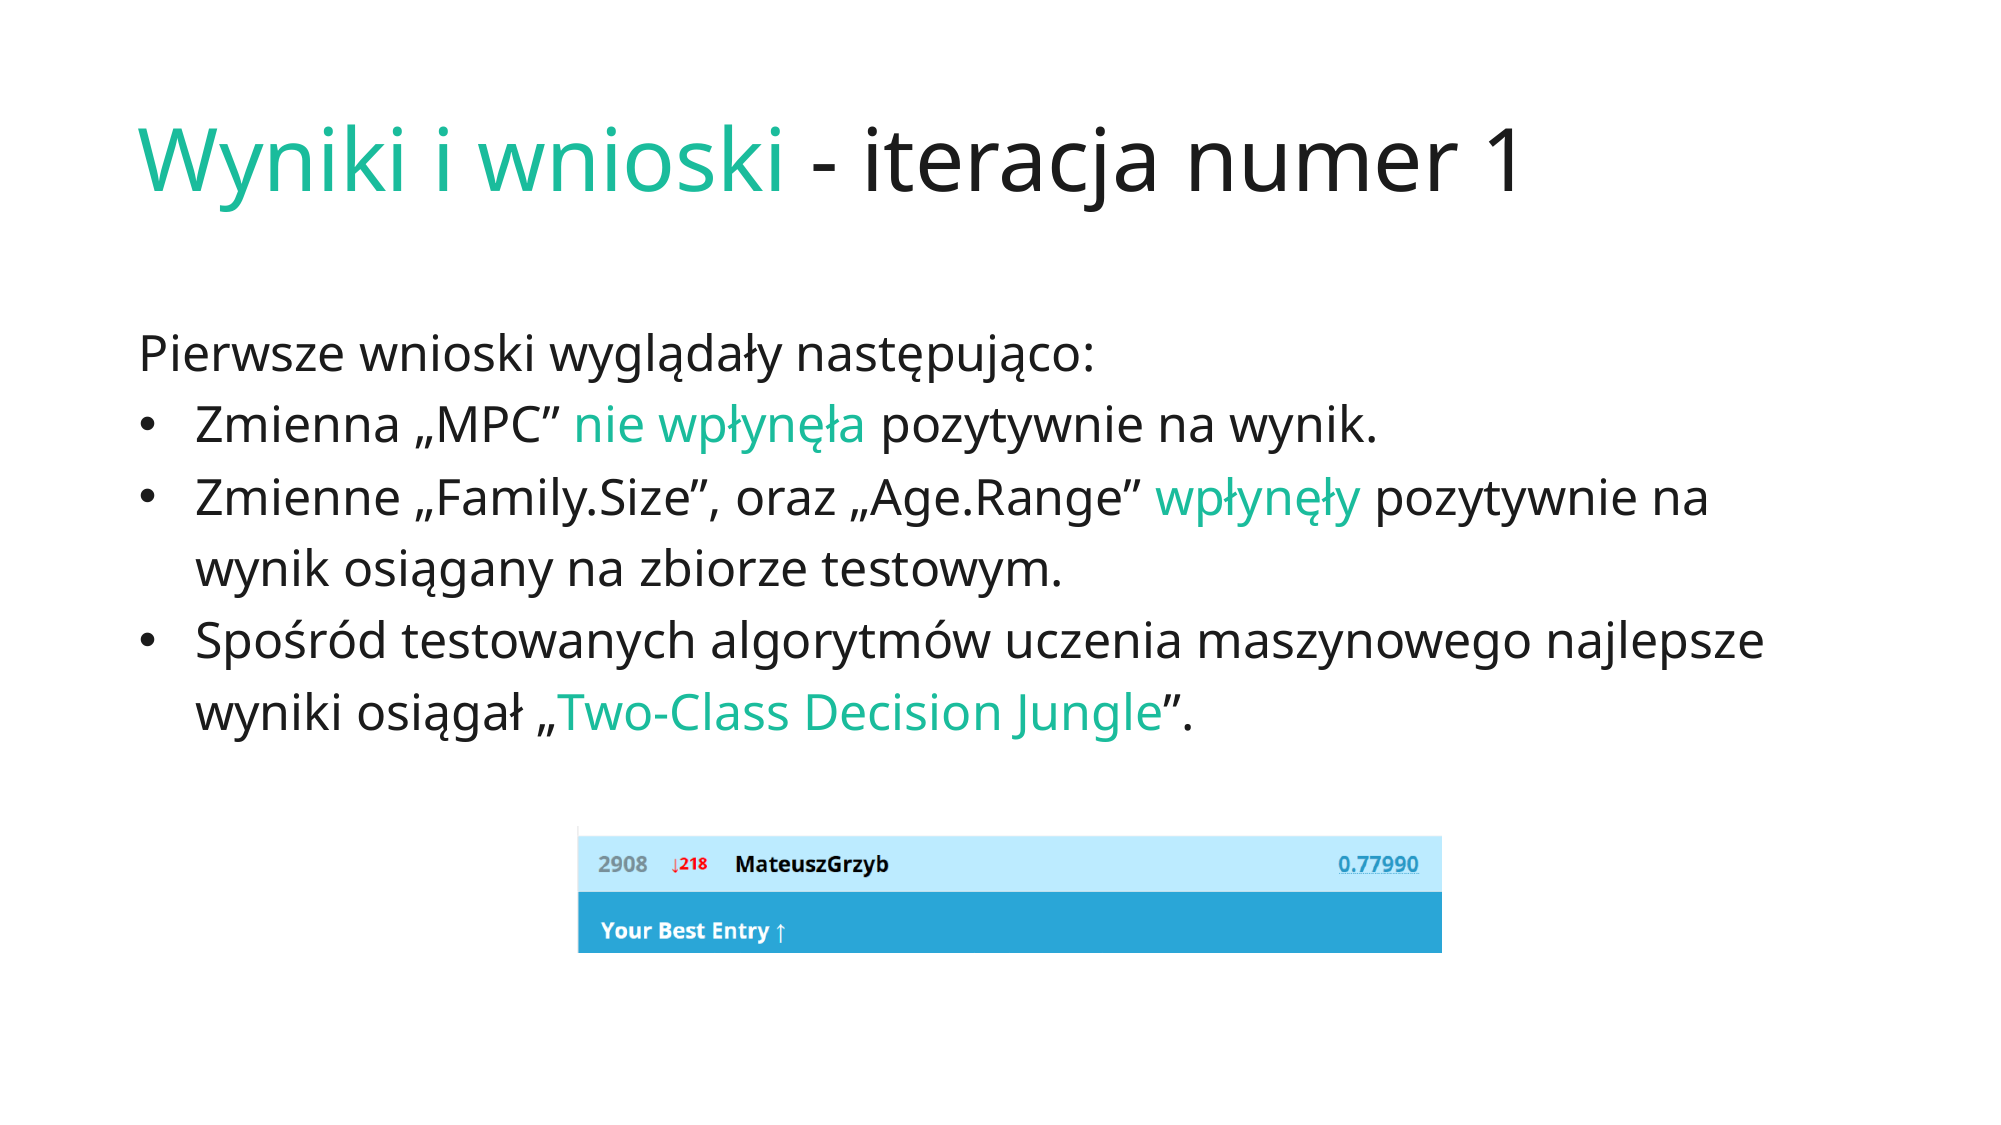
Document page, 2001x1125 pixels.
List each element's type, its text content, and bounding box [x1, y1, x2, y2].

text_box Pierwsze wnioski wyglądały następująco: Zmienna „MPC” nie wpłynęła pozytywnie na wynik. Zmienne „Family.Size”, oraz „Age.Range” wpłynęły pozytywnie na wynik osiągany na zbiorze testowym. Spośród testowanych algorytmów uczenia maszynowego najlepsze wyniki osiągał „Two-Class Decision Jungle”. [138, 301, 1863, 749]
list Wyniki i wnioski - iteracja numer 1 [137, 108, 1733, 761]
picture [559, 826, 1442, 953]
